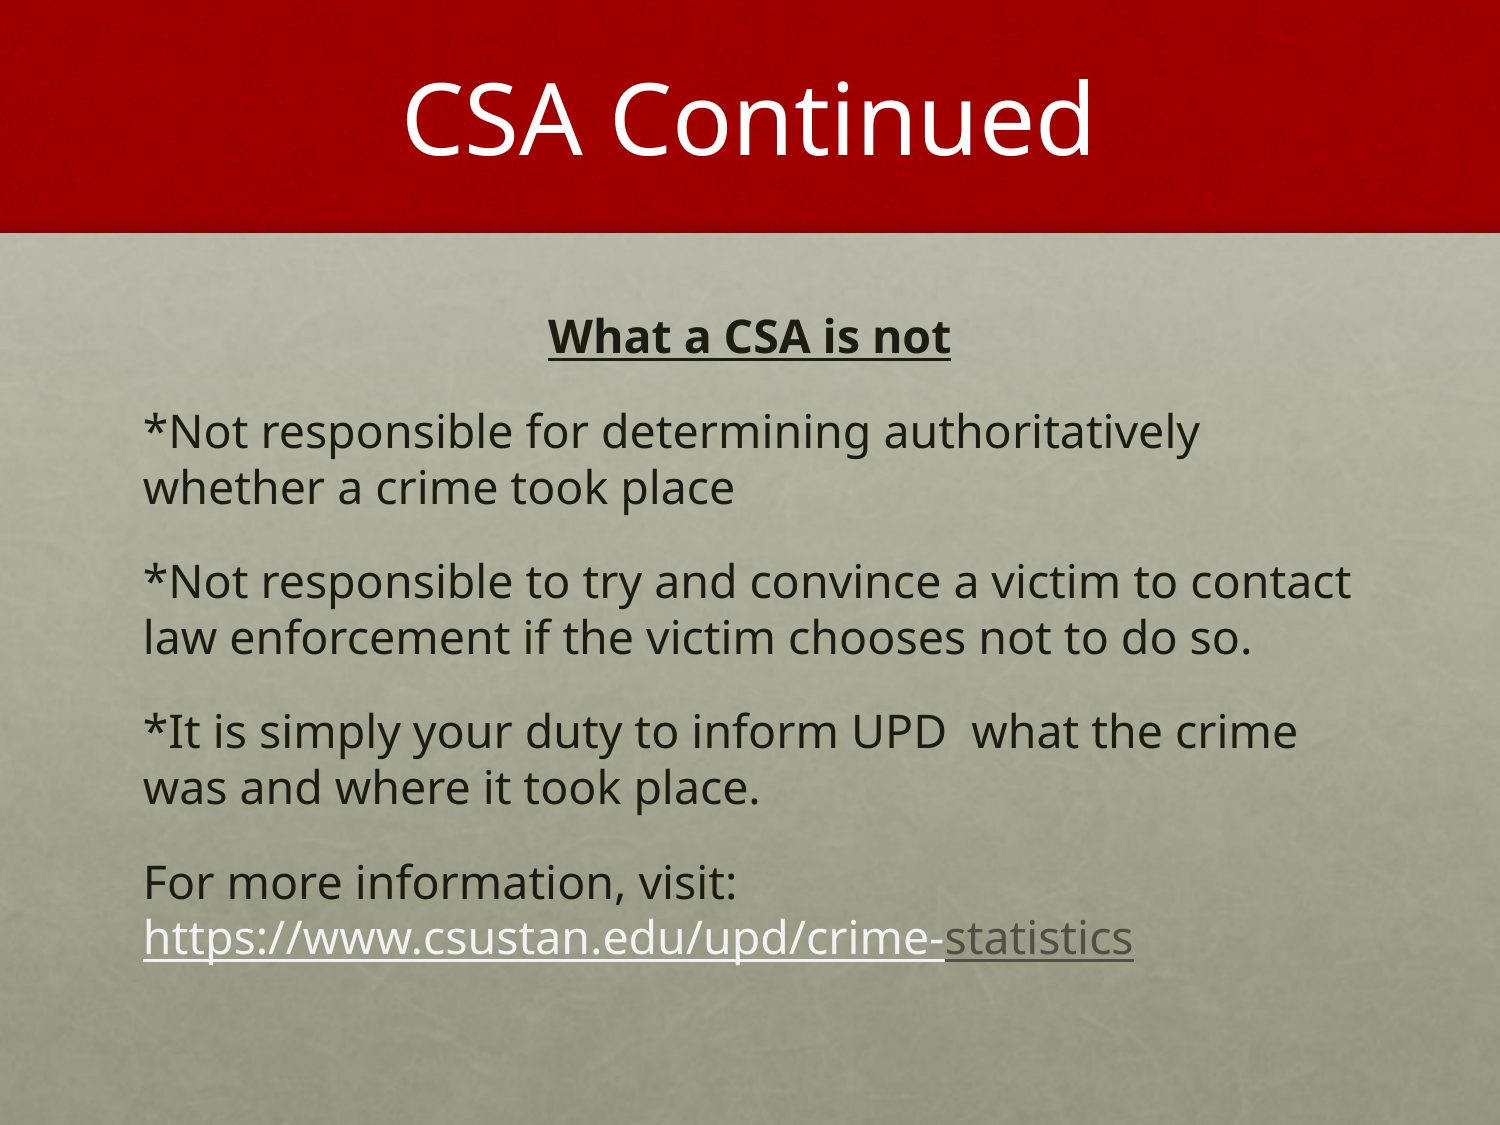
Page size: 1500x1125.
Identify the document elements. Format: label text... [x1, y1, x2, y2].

title CSA Continued [127, 10, 1372, 221]
picture [0, 214, 1500, 1125]
list What a CSA is not *Not responsible for determining authoritatively whether a crime took place *Not responsible to try and convince a victim to contact law enforcement if the victim chooses not to do so. *It is simply your duty to inform UPD what the crime was and where it took place. For more information, visit: https://www.csustan.edu/upd/crime-statistics [127, 299, 1372, 1005]
